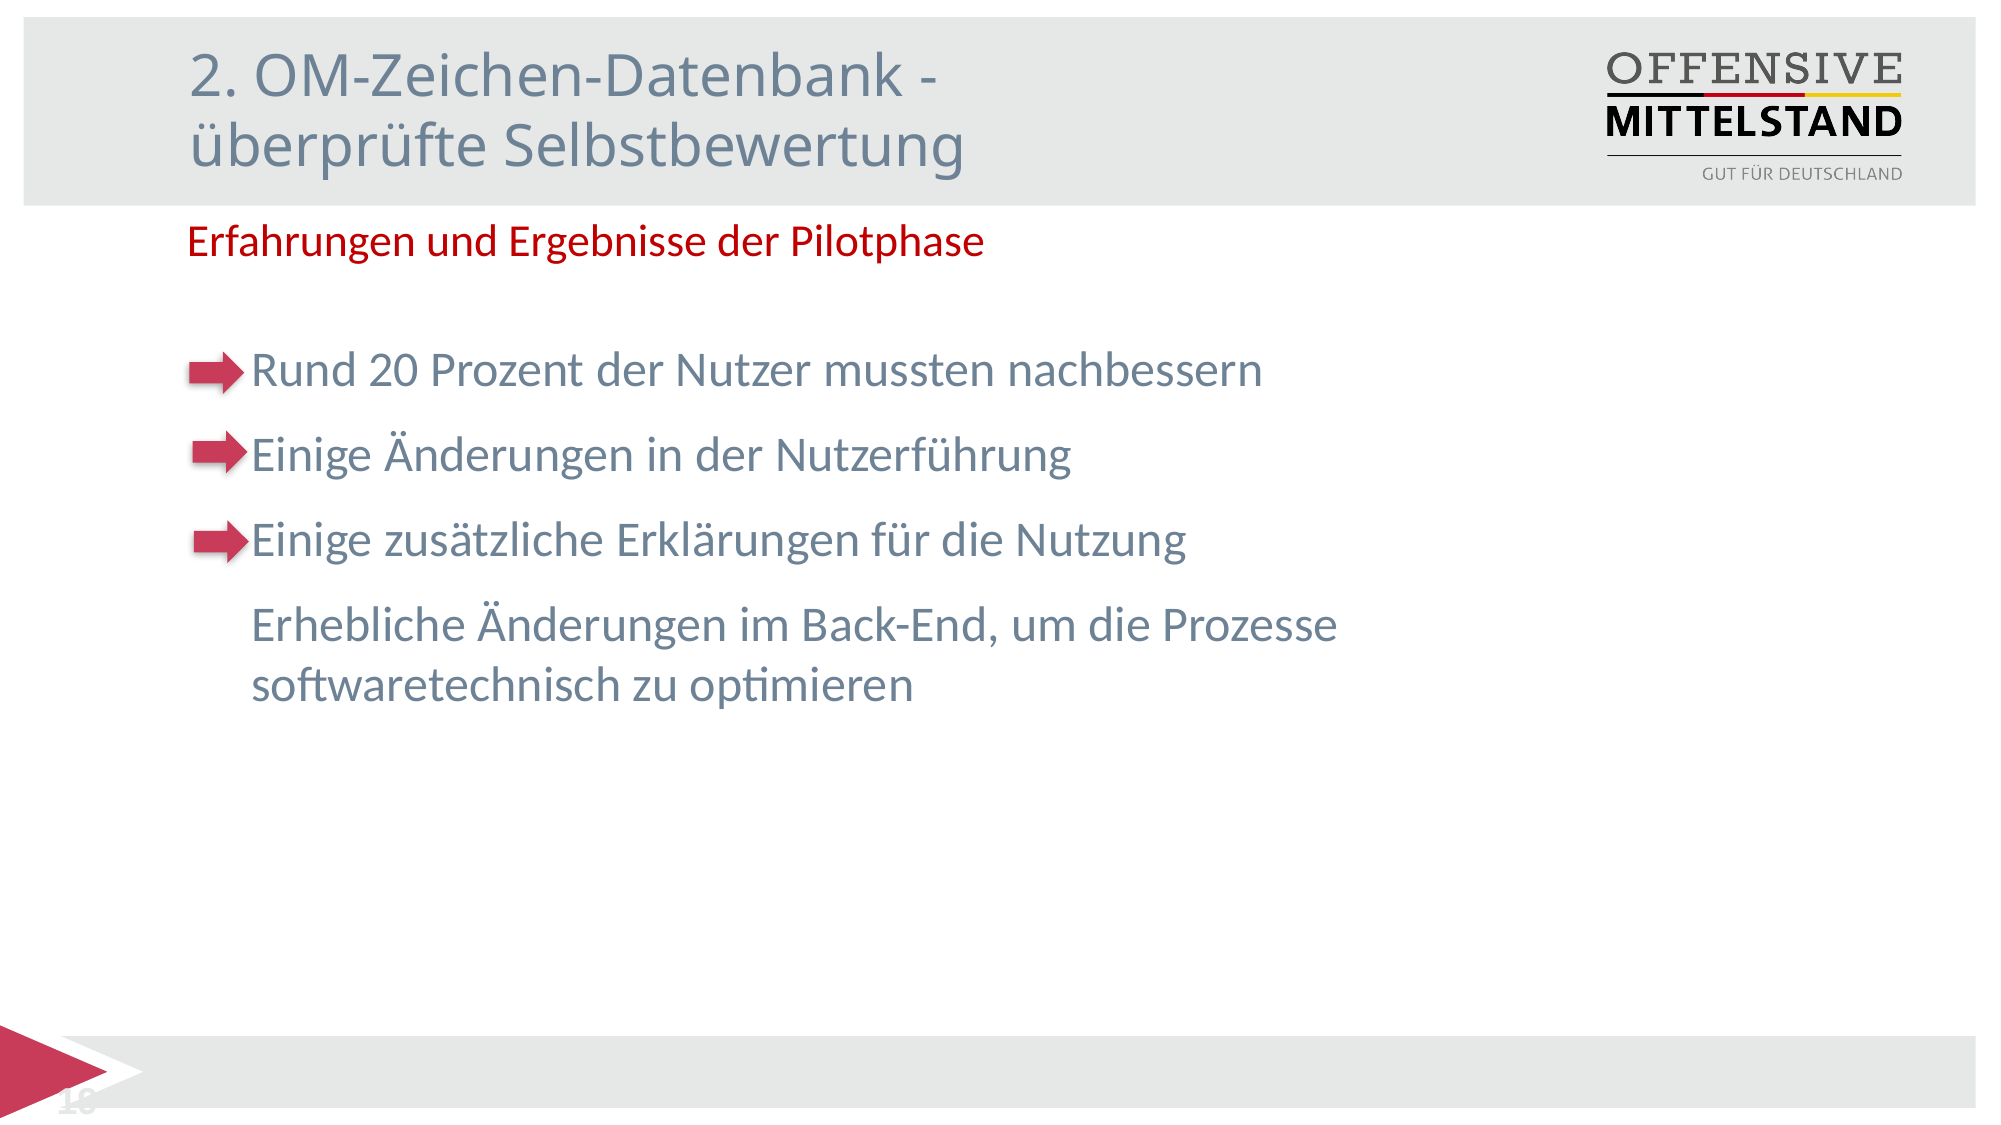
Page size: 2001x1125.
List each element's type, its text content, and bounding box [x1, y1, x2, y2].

text_box [188, 350, 245, 395]
text_box Rund 20 Prozent der Nutzer mussten nachbessern Einige Änderungen in der Nutzerführung Einige zusätzliche Erklärungen für die Nutzung Erhebliche Änderungen im Back-End, um die Prozesse softwaretechnisch zu optimieren [236, 329, 1602, 720]
text_box [193, 519, 250, 564]
text_box 2. OM-Zeichen-Datenbank - überprüfte Selbstbewertung [175, 55, 1349, 162]
text_box [191, 429, 249, 474]
text_box Erfahrungen und Ergebnisse der Pilotphase [172, 203, 1692, 439]
picture [1607, 52, 1902, 180]
